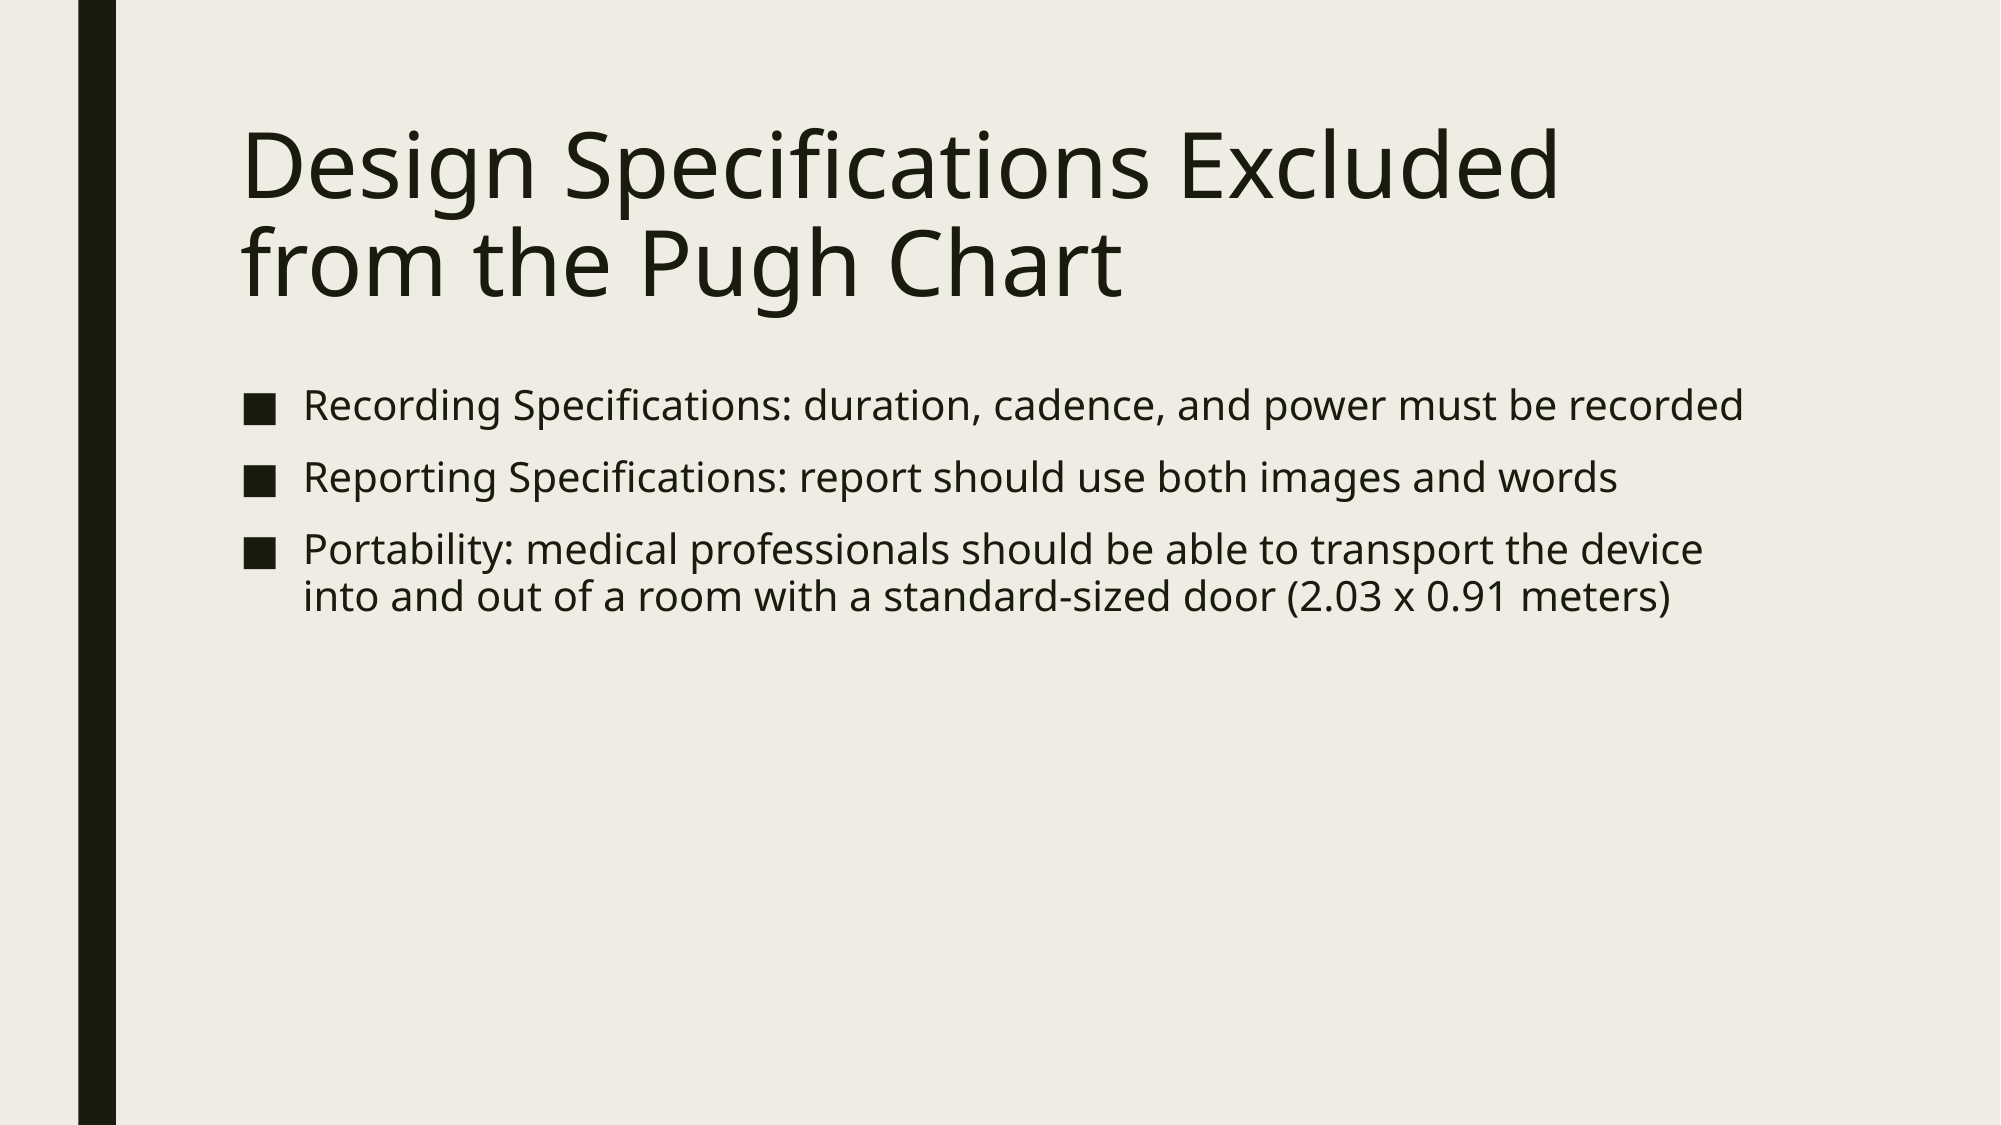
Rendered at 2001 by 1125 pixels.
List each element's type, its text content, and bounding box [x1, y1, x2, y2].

title Design Specifications Excluded from the Pugh Chart [225, 112, 1800, 357]
list Recording Specifications: duration, cadence, and power must be recorded Reporting Specifications: report should use both images and words Portability: medical professionals should be able to transport the device into and out of a room with a standard-sized door (2.03 x 0.91 meters) [225, 375, 1800, 963]
